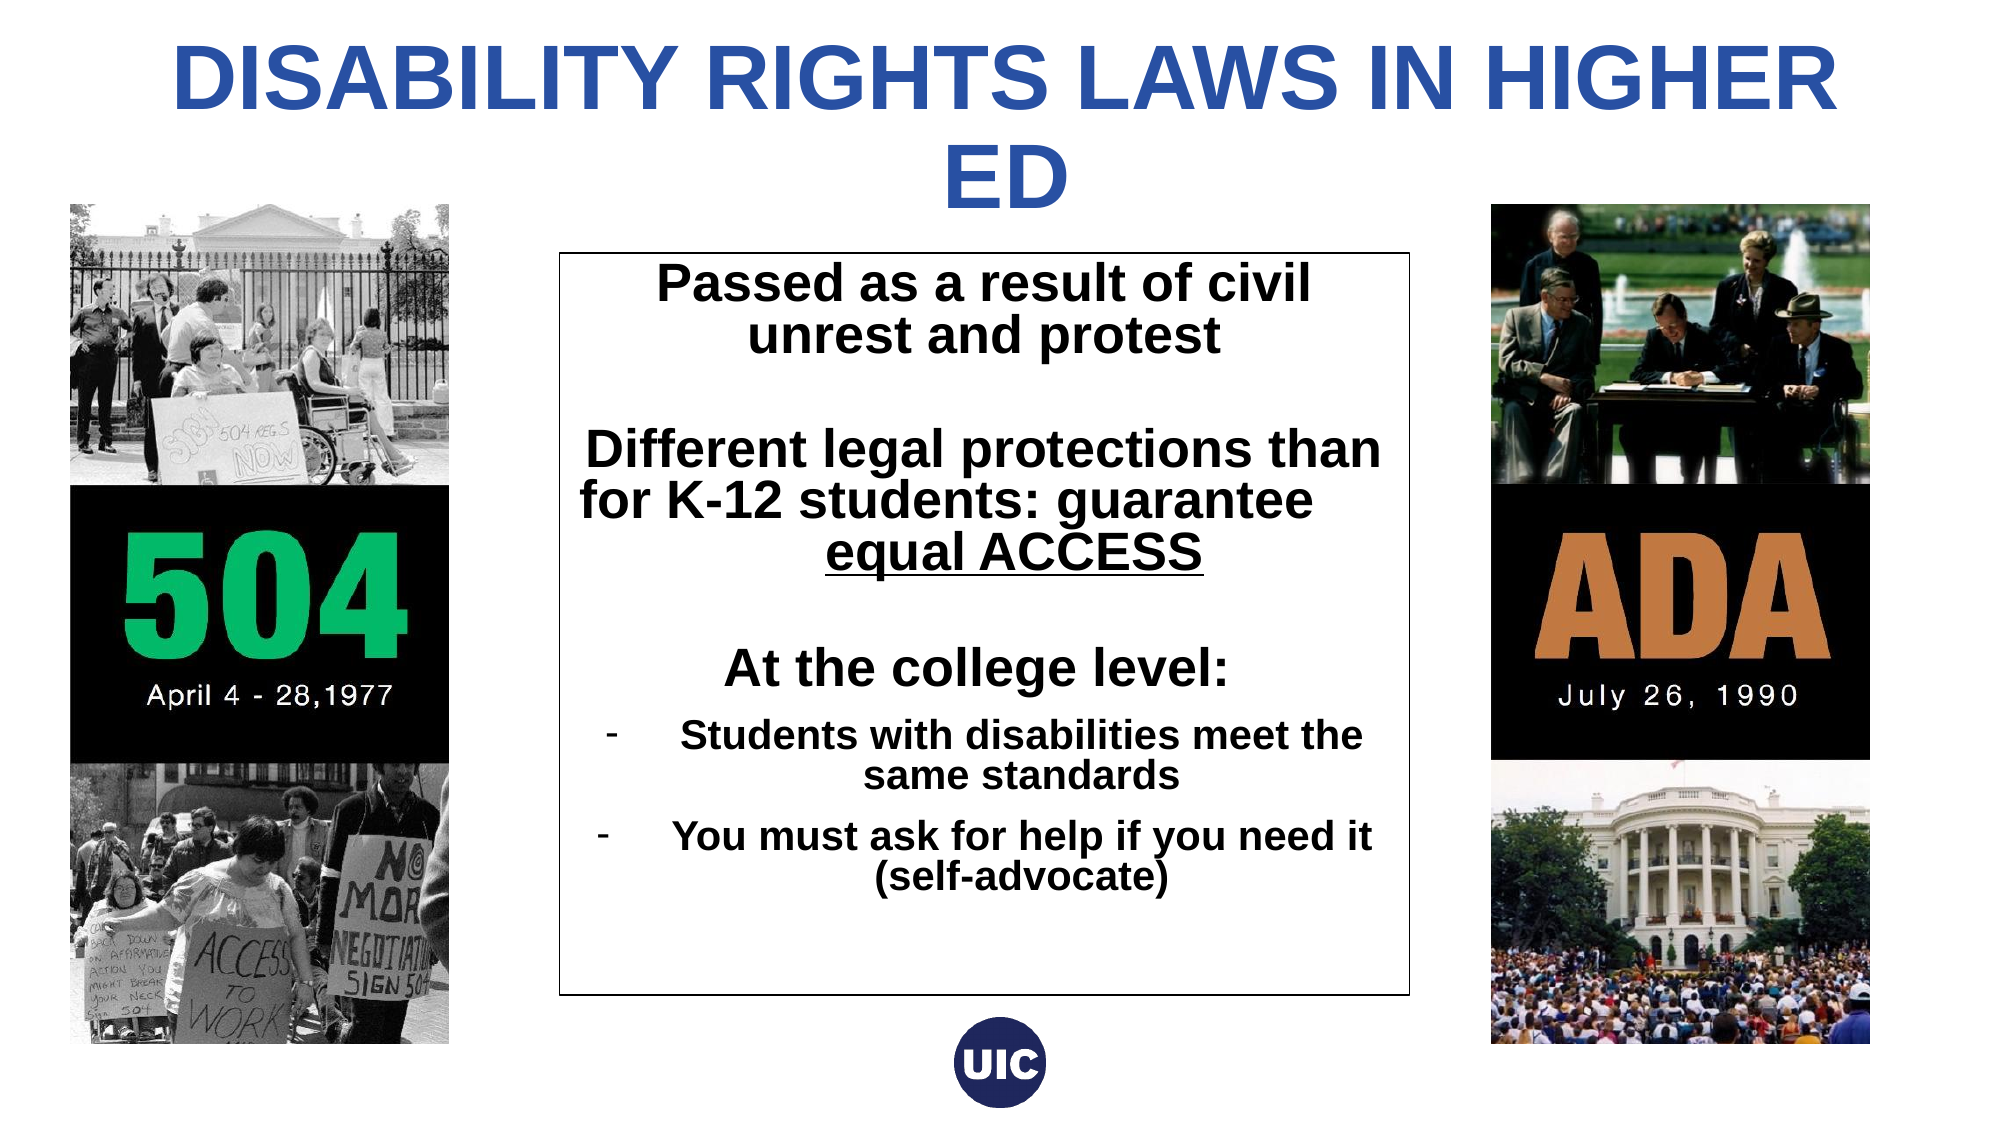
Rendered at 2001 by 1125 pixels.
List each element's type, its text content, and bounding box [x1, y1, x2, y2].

picture [954, 1017, 1046, 1108]
list Passed as a result of civil unrest and protest Different legal protections than for K-12 students: guarantee equal ACCESS At the college level: Students with disabilities meet the same standards You must ask for help if you need it (self-advocate) [559, 252, 1410, 996]
picture [1491, 204, 1870, 1044]
title DISABILITY RIGHTS LAWS IN HIGHER ED [144, 20, 1870, 238]
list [70, 204, 449, 1044]
